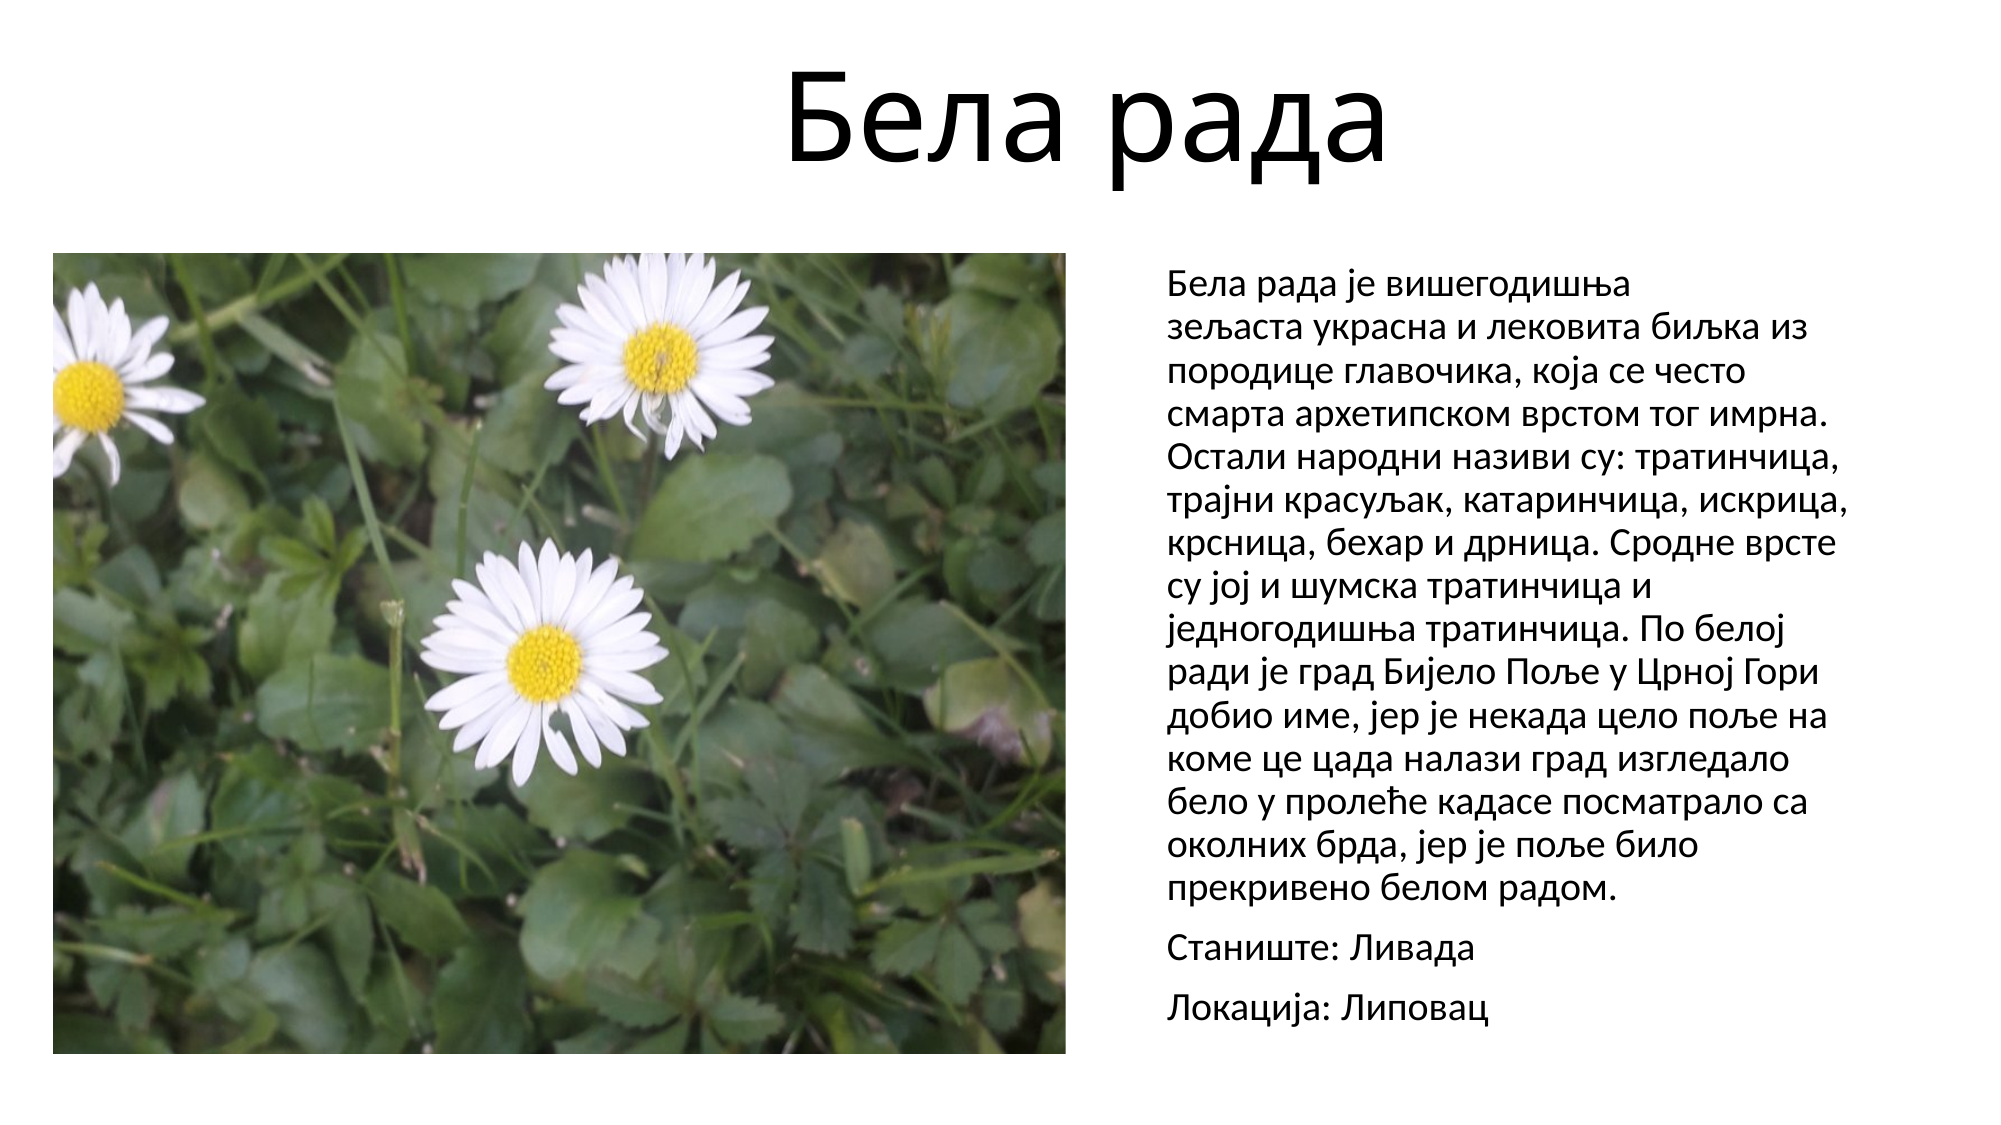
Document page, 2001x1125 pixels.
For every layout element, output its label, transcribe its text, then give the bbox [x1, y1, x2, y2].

title Бела рада [342, 0, 2000, 196]
picture [53, 253, 1066, 1054]
list Бела рада је вишегодишња зељаста украсна и лековита биљка из породице главочика, која се често смарта архетипском врстом тог имрна. Остали народни називи су: тратинчица, трајни красуљак, катаринчица, искрица, крсница, бехар и дрница. Сродне врсте су јој и шумска тратинчица и једногодишња тратинчица. По белој ради је град Бијело Поље у Црној Гори добио име, јер је некада цело поље на коме це цада налази град изгледало бело у пролеће кадасе посматрало са околних брда, јер је поље било прекривено белом радом. Станиште: Ливада Локација: Липовац [1151, 254, 1885, 1041]
